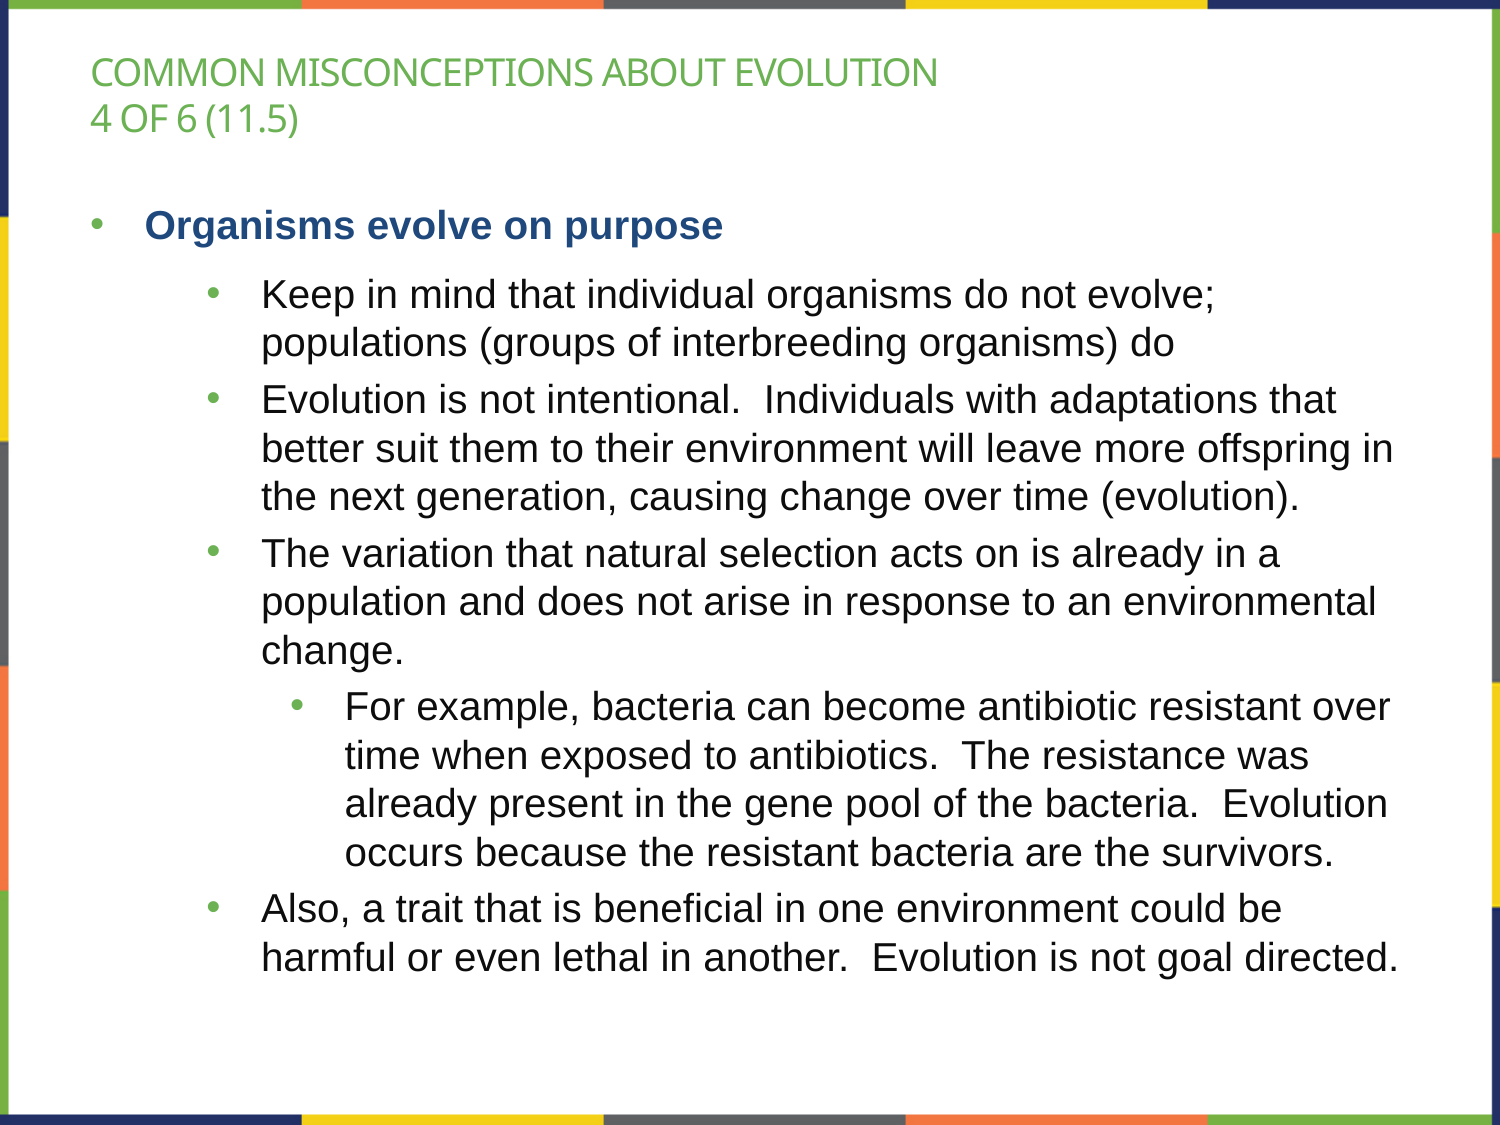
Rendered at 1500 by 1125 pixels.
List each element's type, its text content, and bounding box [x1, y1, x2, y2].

picture [0, 0, 1500, 1125]
list Organisms evolve on purpose Keep in mind that individual organisms do not evolve; populations (groups of interbreeding organisms) do Evolution is not intentional. Individuals with adaptations that better suit them to their environment will leave more offspring in the next generation, causing change over time (evolution). The variation that natural selection acts on is already in a population and does not arise in response to an environmental change. For example, bacteria can become antibiotic resistant over time when exposed to antibiotics. The resistance was already present in the gene pool of the bacteria. Evolution occurs because the resistant bacteria are the survivors. Also, a trait that is beneficial in one environment could be harmful or even lethal in another. Evolution is not goal directed. [75, 191, 1439, 1069]
title Common misconceptions about evolution 4 of 6 (11.5) [75, 39, 1398, 148]
